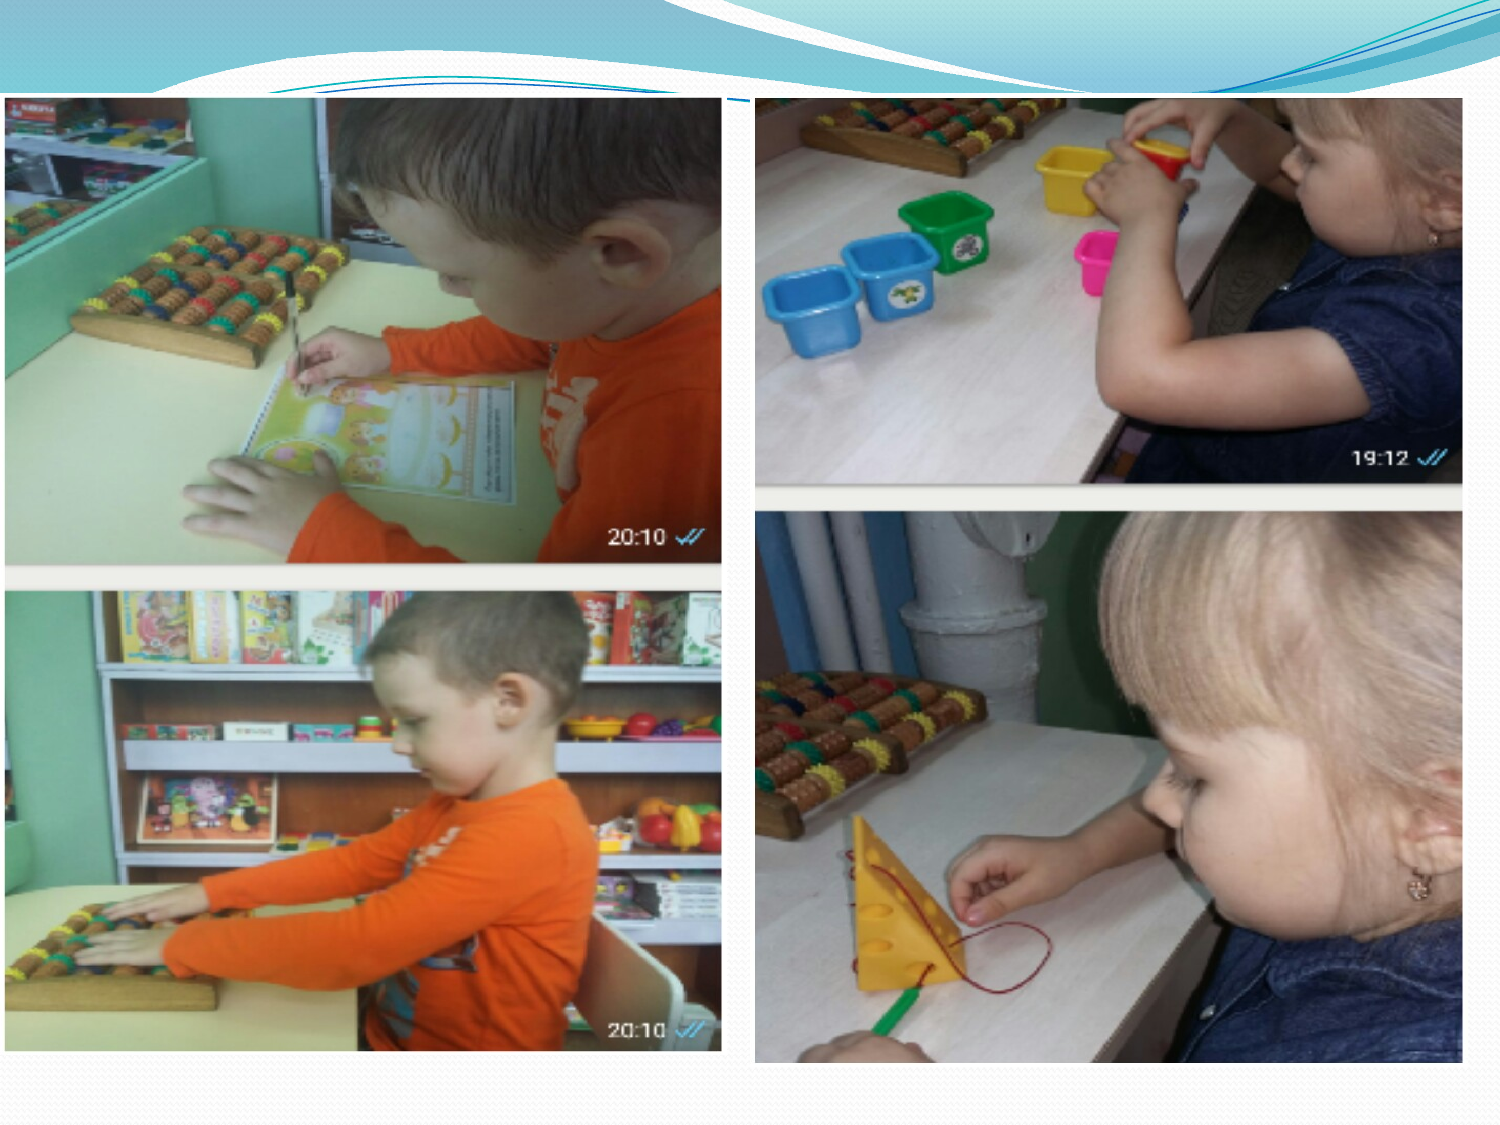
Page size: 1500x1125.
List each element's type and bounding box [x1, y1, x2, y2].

picture [749, 93, 1469, 1067]
picture [0, 93, 727, 1055]
